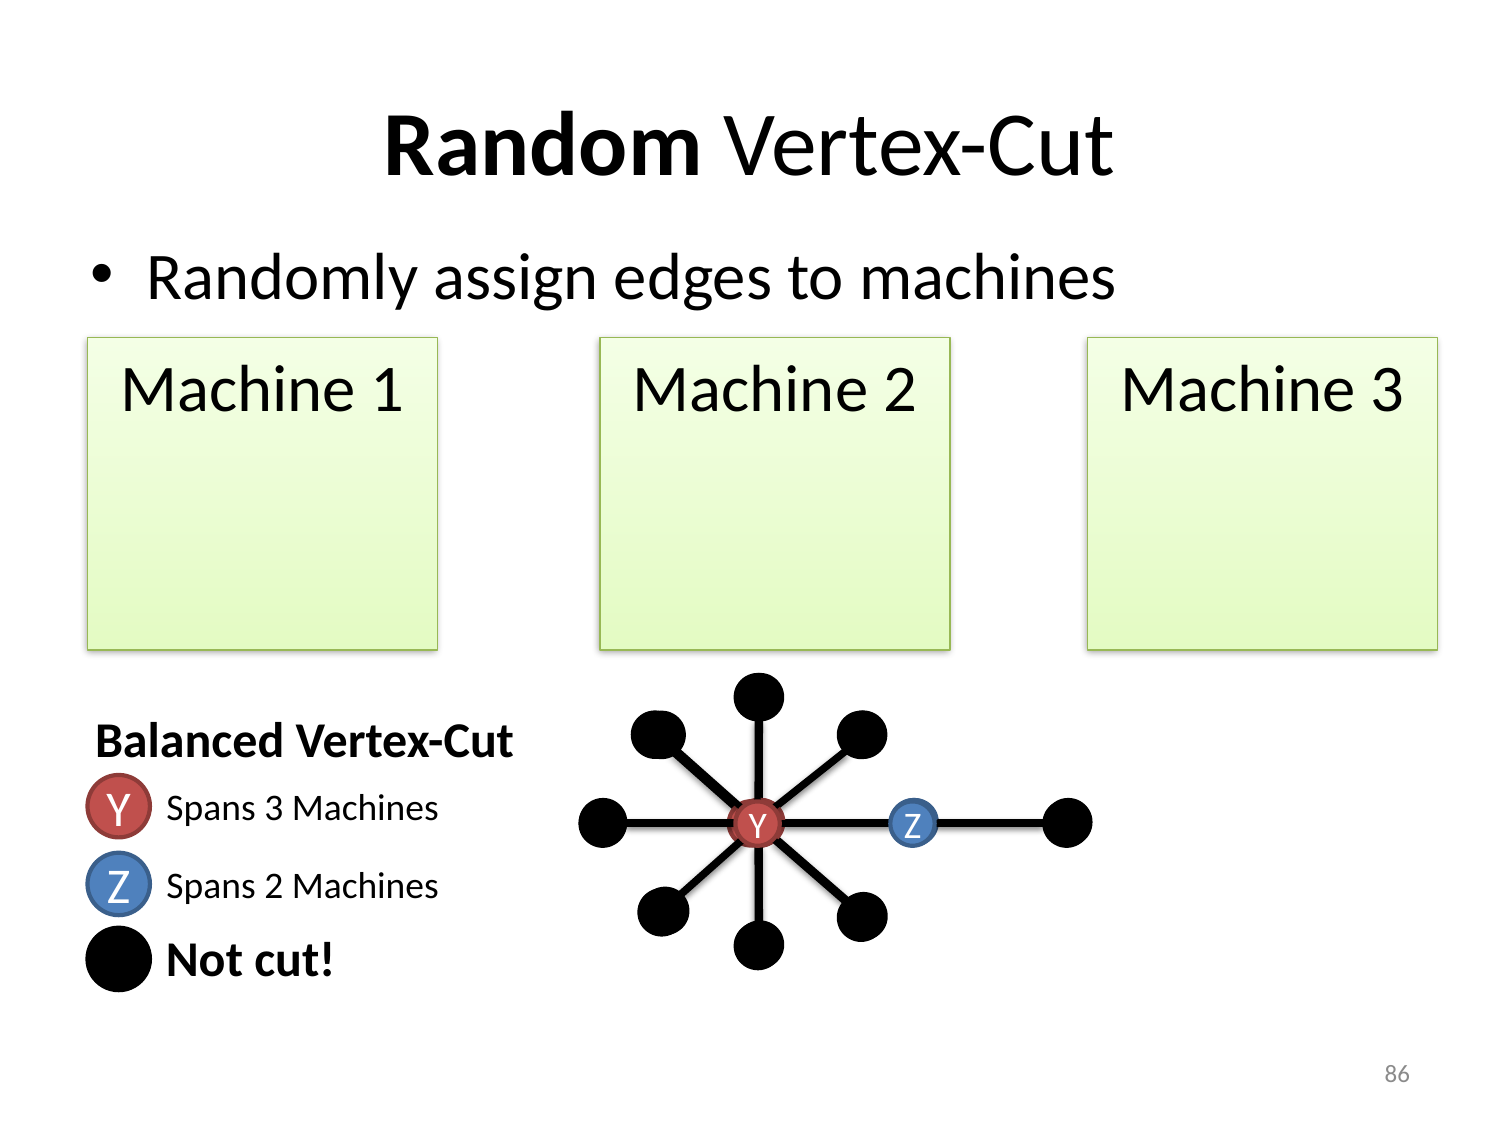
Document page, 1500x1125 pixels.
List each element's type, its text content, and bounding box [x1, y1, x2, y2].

text_box Machine 3 [1425, 337, 1438, 651]
text_box Balanced Vertex-Cut [80, 699, 530, 775]
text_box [87, 918, 352, 995]
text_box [87, 852, 457, 916]
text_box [87, 774, 457, 838]
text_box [580, 674, 1090, 969]
list Randomly assign edges to machines [75, 224, 1425, 763]
title Random Vertex-Cut [75, 45, 1425, 224]
slide_number 86 [1074, 1042, 1425, 1103]
